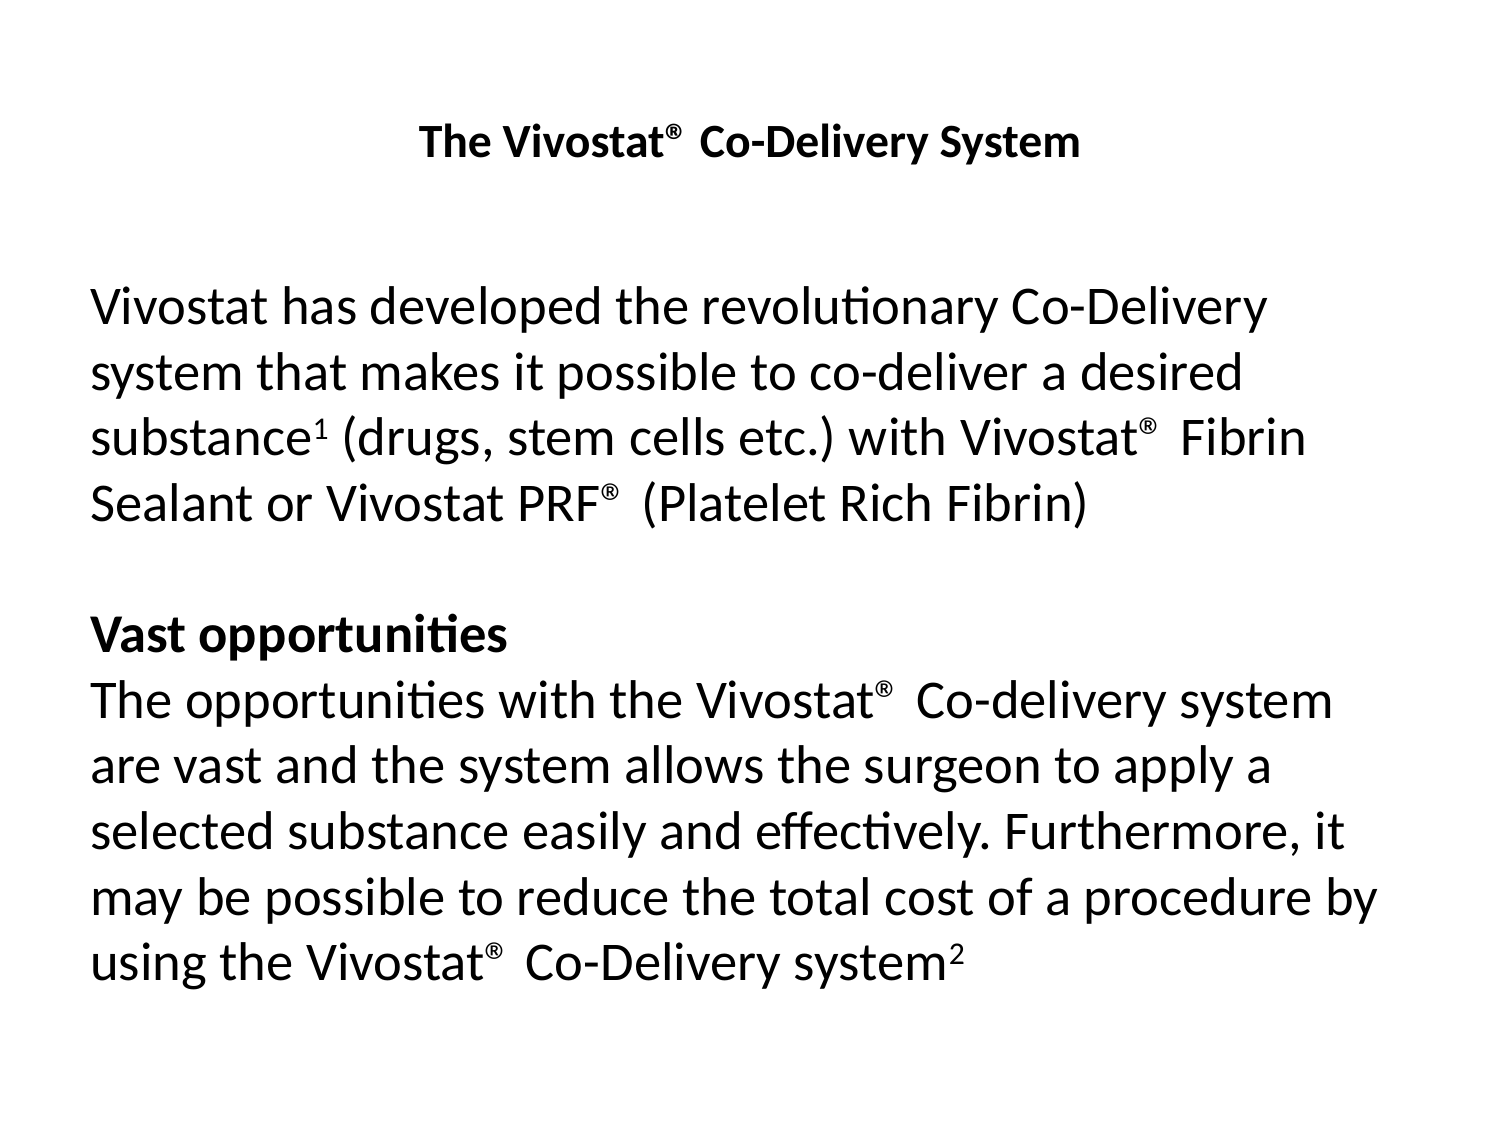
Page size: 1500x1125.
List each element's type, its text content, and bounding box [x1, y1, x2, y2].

list Vivostat has developed the revolutionary Co-Delivery system that makes it possible to co-deliver a desired substance1 (drugs, stem cells etc.) with Vivostat® Fibrin Sealant or Vivostat PRF® (Platelet Rich Fibrin) Vast opportunities The opportunities with the Vivostat® Co-delivery system are vast and the system allows the surgeon to apply a selected substance easily and effectively. Furthermore, it may be possible to reduce the total cost of a procedure by using the Vivostat® Co-Delivery system2 [75, 262, 1425, 1005]
title The Vivostat® Co-Delivery System [75, 45, 1425, 233]
